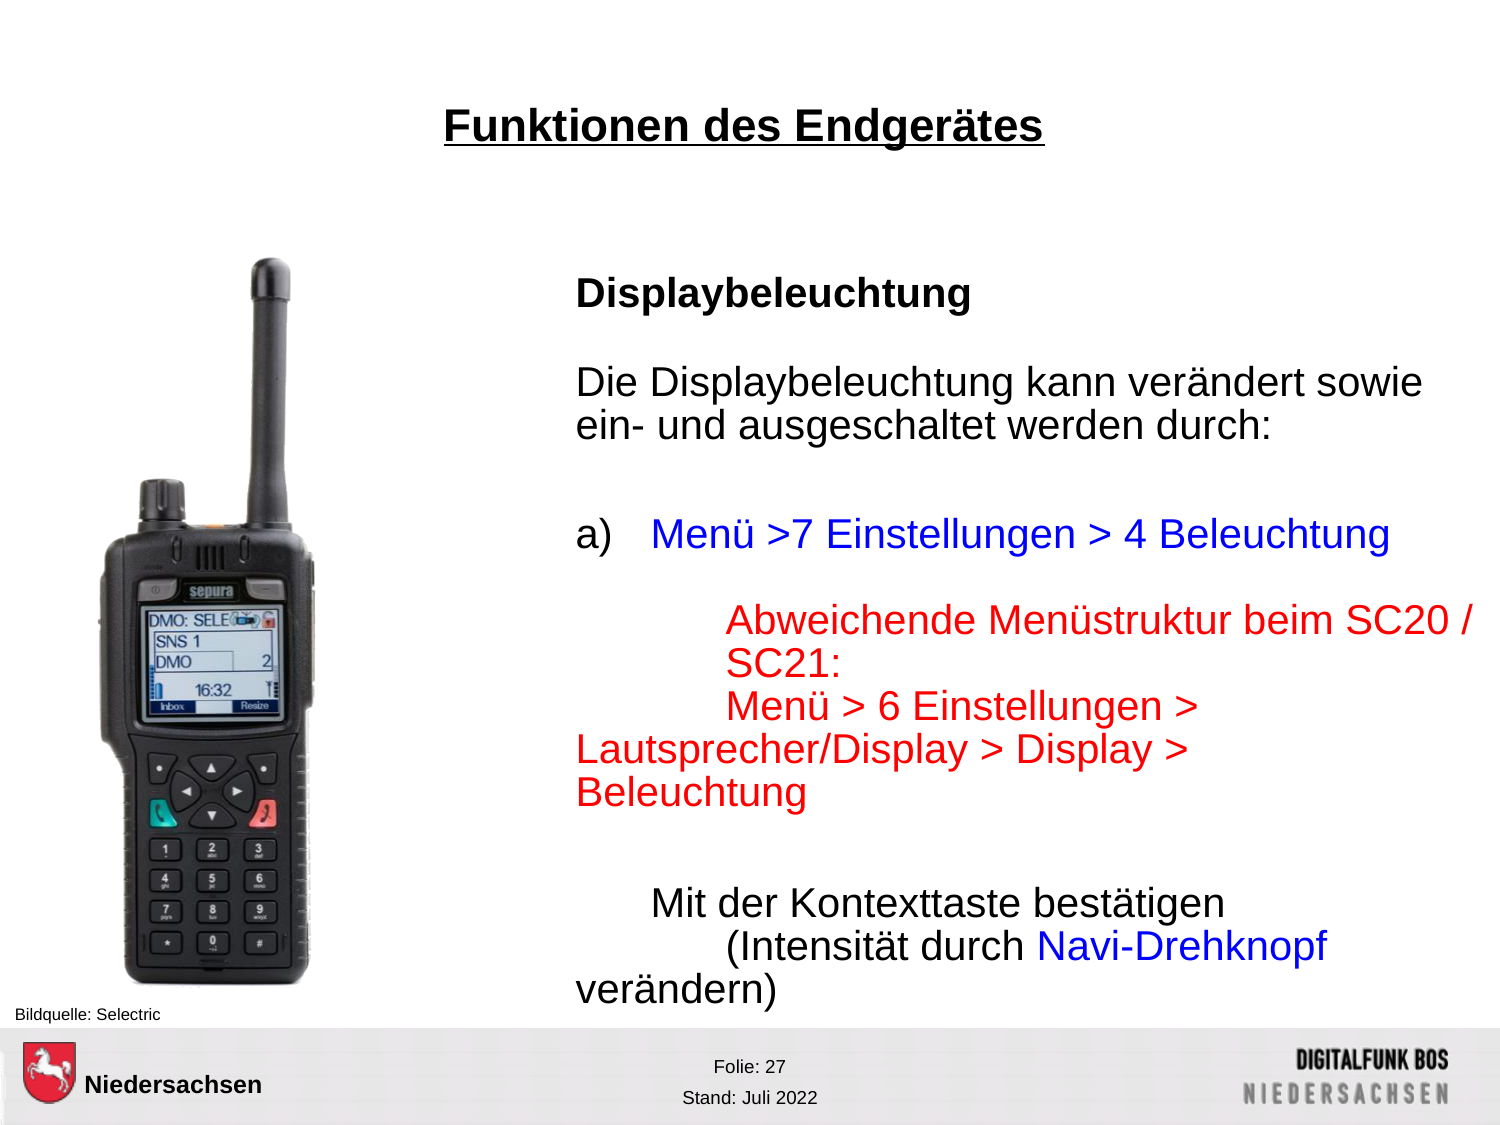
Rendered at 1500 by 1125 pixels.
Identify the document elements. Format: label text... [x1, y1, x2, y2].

picture [0, 1028, 1500, 1125]
picture [88, 232, 346, 1000]
text_box Displaybeleuchtung [560, 265, 1185, 324]
text_box Bildquelle: Selectric [0, 996, 298, 1031]
text_box Die Displaybeleuchtung kann verändert sowie ein- und ausgeschaltet werden durch: [560, 354, 1457, 456]
text_box Funktionen des Endgerätes [0, 95, 1494, 159]
text_box Menü >7 Einstellungen > 4 Beleuchtung Abweichende Menüstruktur beim SC20 / SC21: Menü > 6 Einstellungen > Lautsprecher/Display > Display > Beleuchtung Mit der Kontexttaste bestätigen (Intensität durch Navi-Drehknopf verändern) [560, 506, 1498, 1106]
